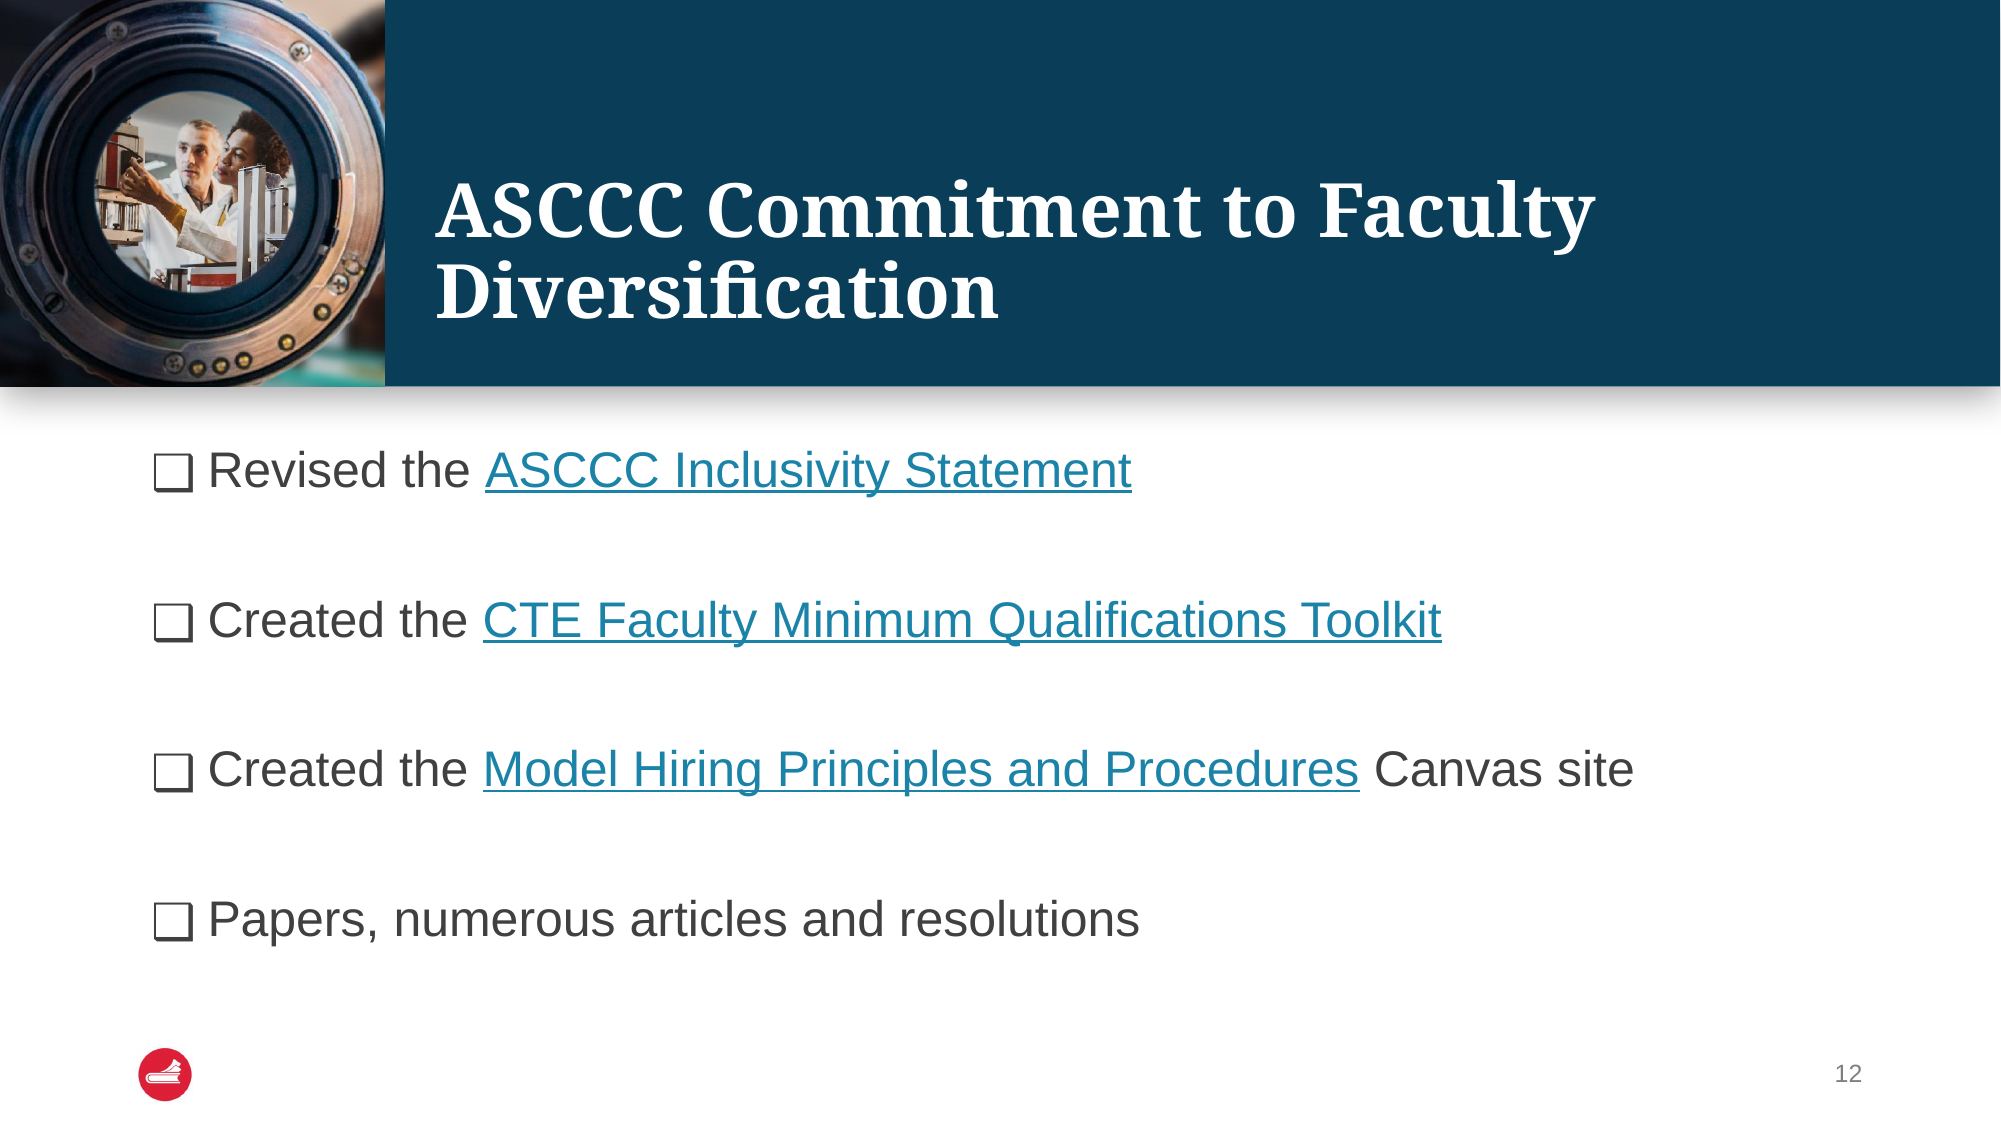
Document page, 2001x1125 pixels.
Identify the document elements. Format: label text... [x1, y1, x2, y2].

title ASCCC Commitment to Faculty Diversification [420, 66, 1863, 343]
list Revised the ASCCC Inclusivity Statement Created the CTE Faculty Minimum Qualifications Toolkit Created the Model Hiring Principles and Procedures Canvas site Papers, numerous articles and resolutions [136, 436, 1863, 1023]
picture [0, 0, 385, 387]
slide_number ‹#› [1712, 1042, 1863, 1103]
picture [136, 1046, 193, 1103]
